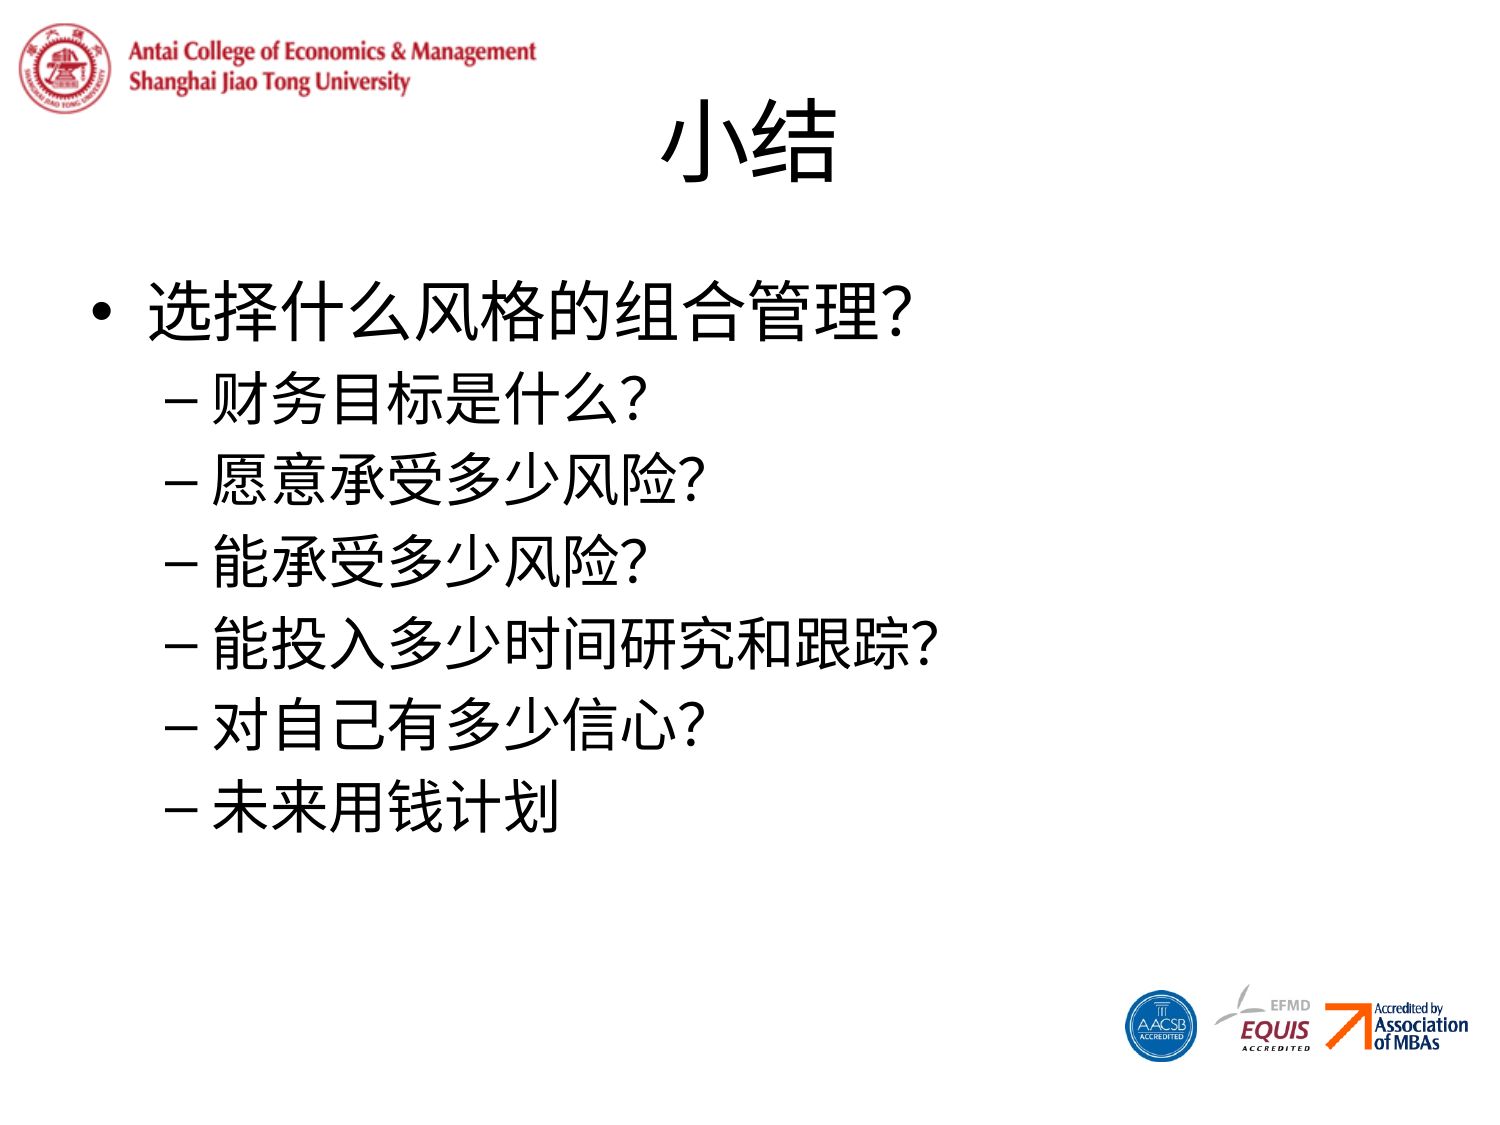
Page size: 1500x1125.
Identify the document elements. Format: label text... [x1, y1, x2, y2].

picture [1125, 1005, 1197, 1062]
picture [1325, 1002, 1468, 1050]
title 小结 [75, 45, 1425, 233]
list 选择什么风格的组合管理？ 财务目标是什么？ 愿意承受多少风险？ 能承受多少风险？ 能投入多少时间研究和跟踪？ 对自己有多少信心？ 未来用钱计划 [75, 262, 1425, 1005]
picture [2, 19, 548, 119]
picture [1214, 1005, 1310, 1051]
